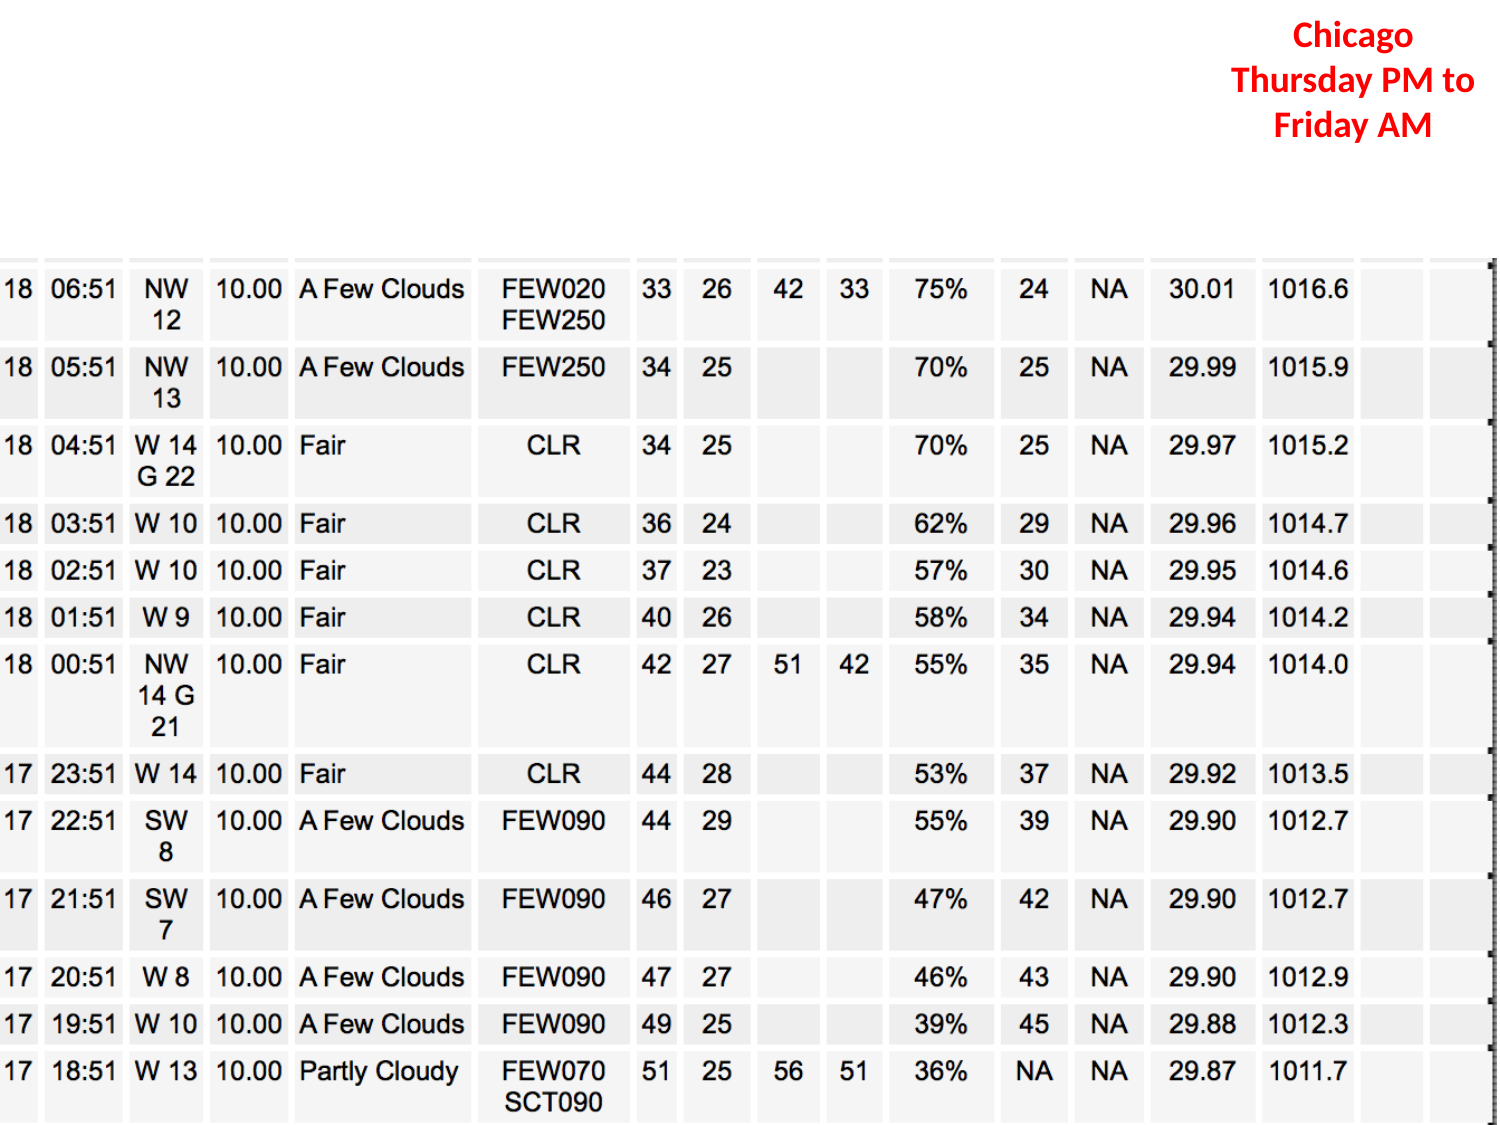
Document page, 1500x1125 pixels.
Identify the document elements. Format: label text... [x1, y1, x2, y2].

picture [0, 257, 1497, 1125]
text_box Chicago Thursday PM to Friday AM [1206, 2, 1500, 153]
